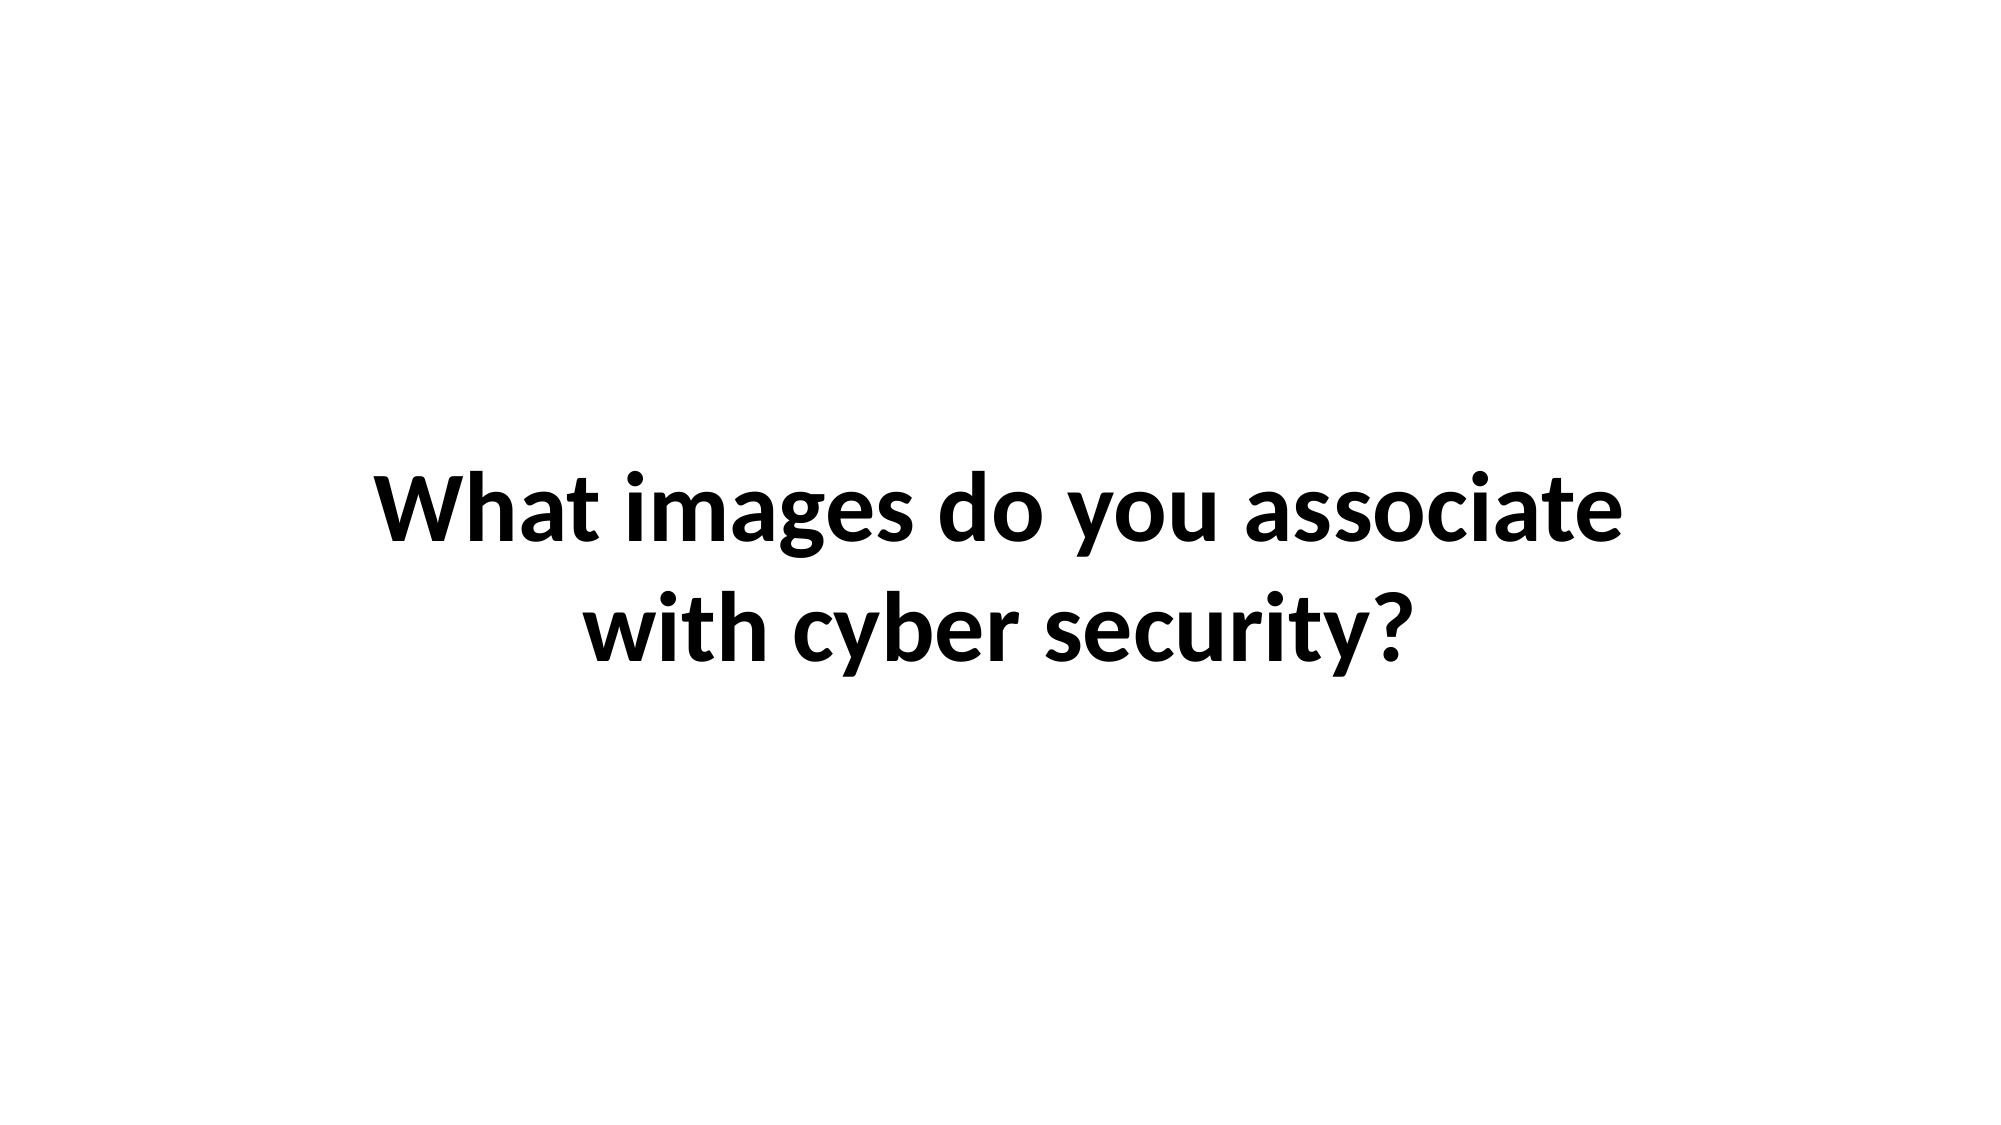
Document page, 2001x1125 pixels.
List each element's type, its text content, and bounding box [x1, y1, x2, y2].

text_box What images do you associate with cyber security? [303, 433, 1697, 689]
